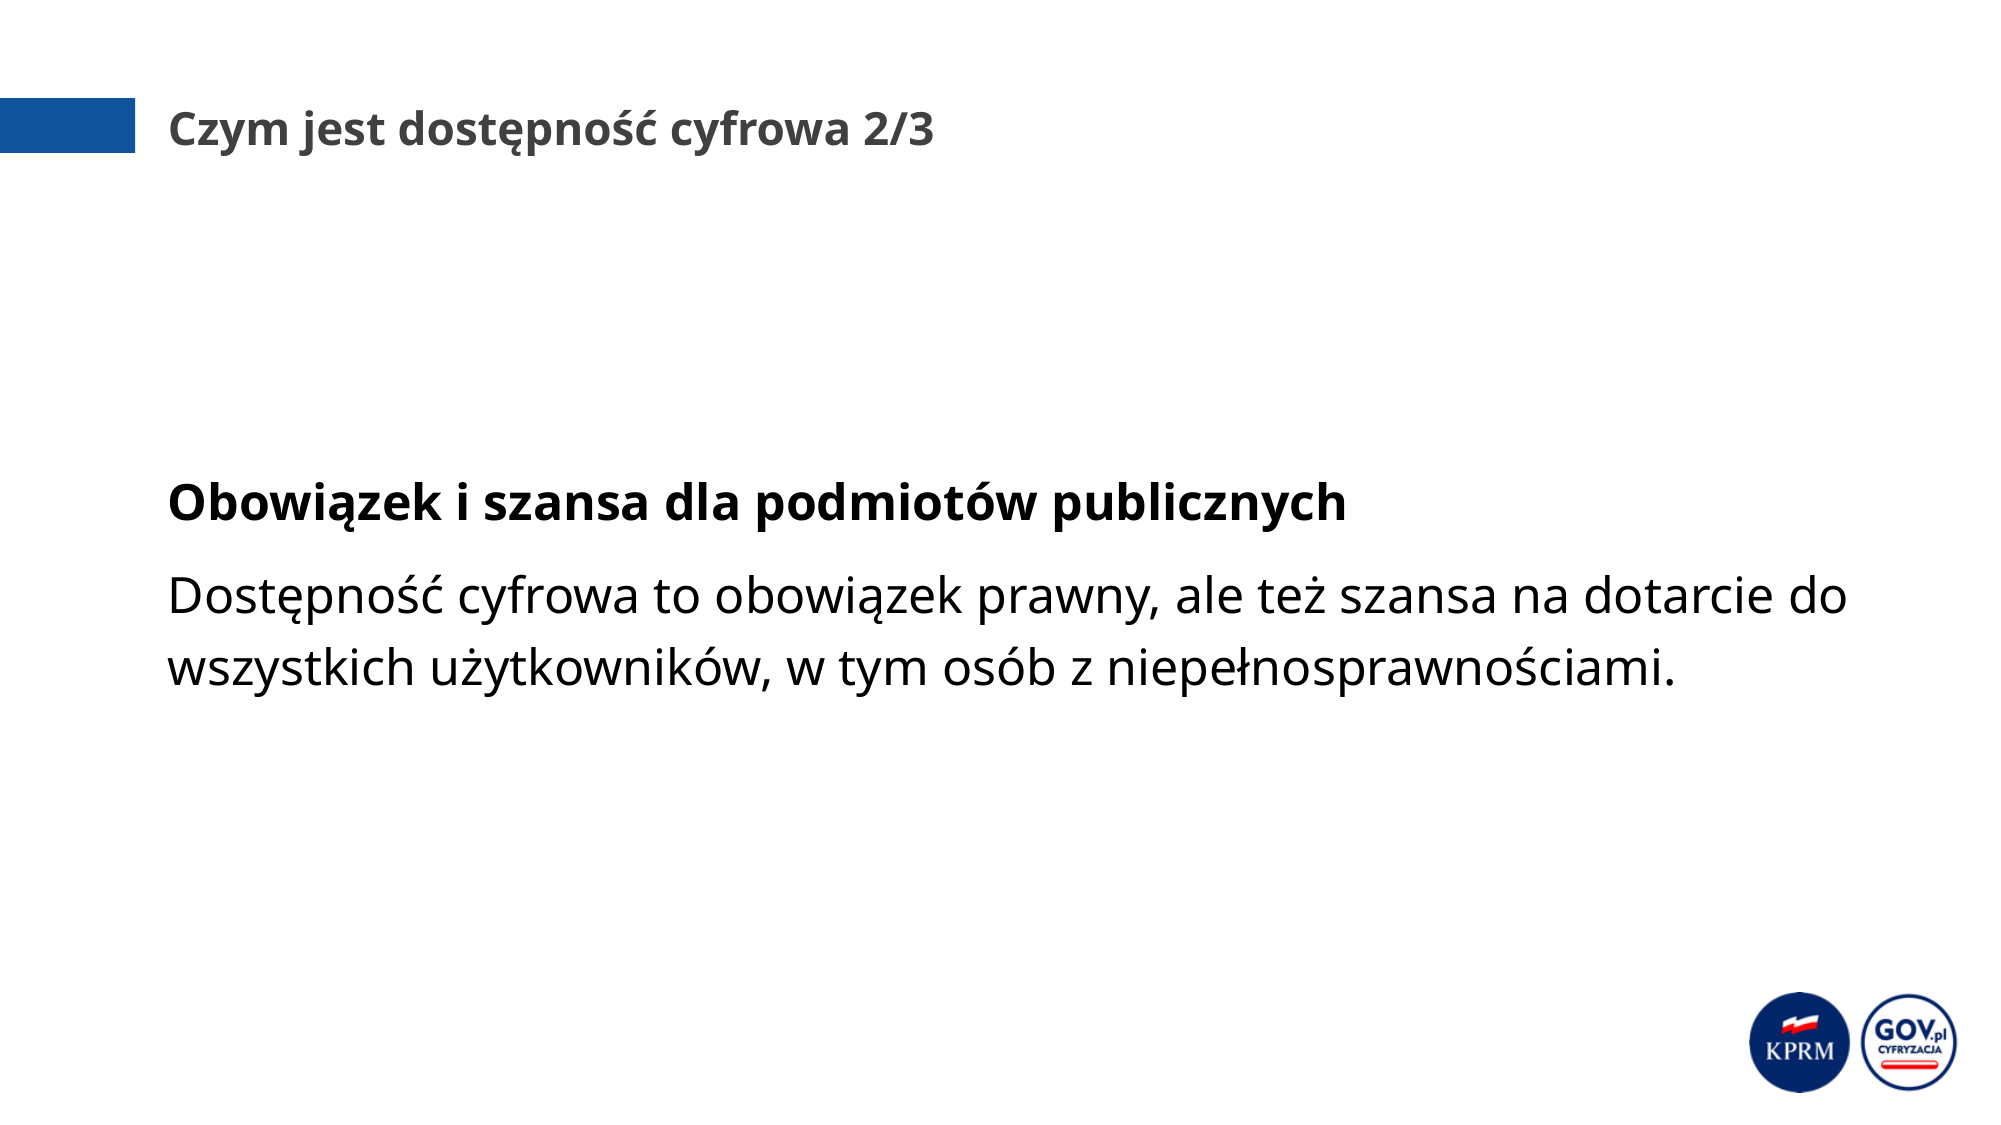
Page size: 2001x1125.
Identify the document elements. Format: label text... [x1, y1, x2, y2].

list Obowiązek i szansa dla podmiotów publicznych Dostępność cyfrowa to obowiązek prawny, ale też szansa na dotarcie do wszystkich użytkowników, w tym osób z niepełnosprawnościami. [152, 451, 1902, 800]
title Czym jest dostępność cyfrowa 2/3 [152, 98, 1886, 211]
picture [1749, 984, 1967, 1101]
